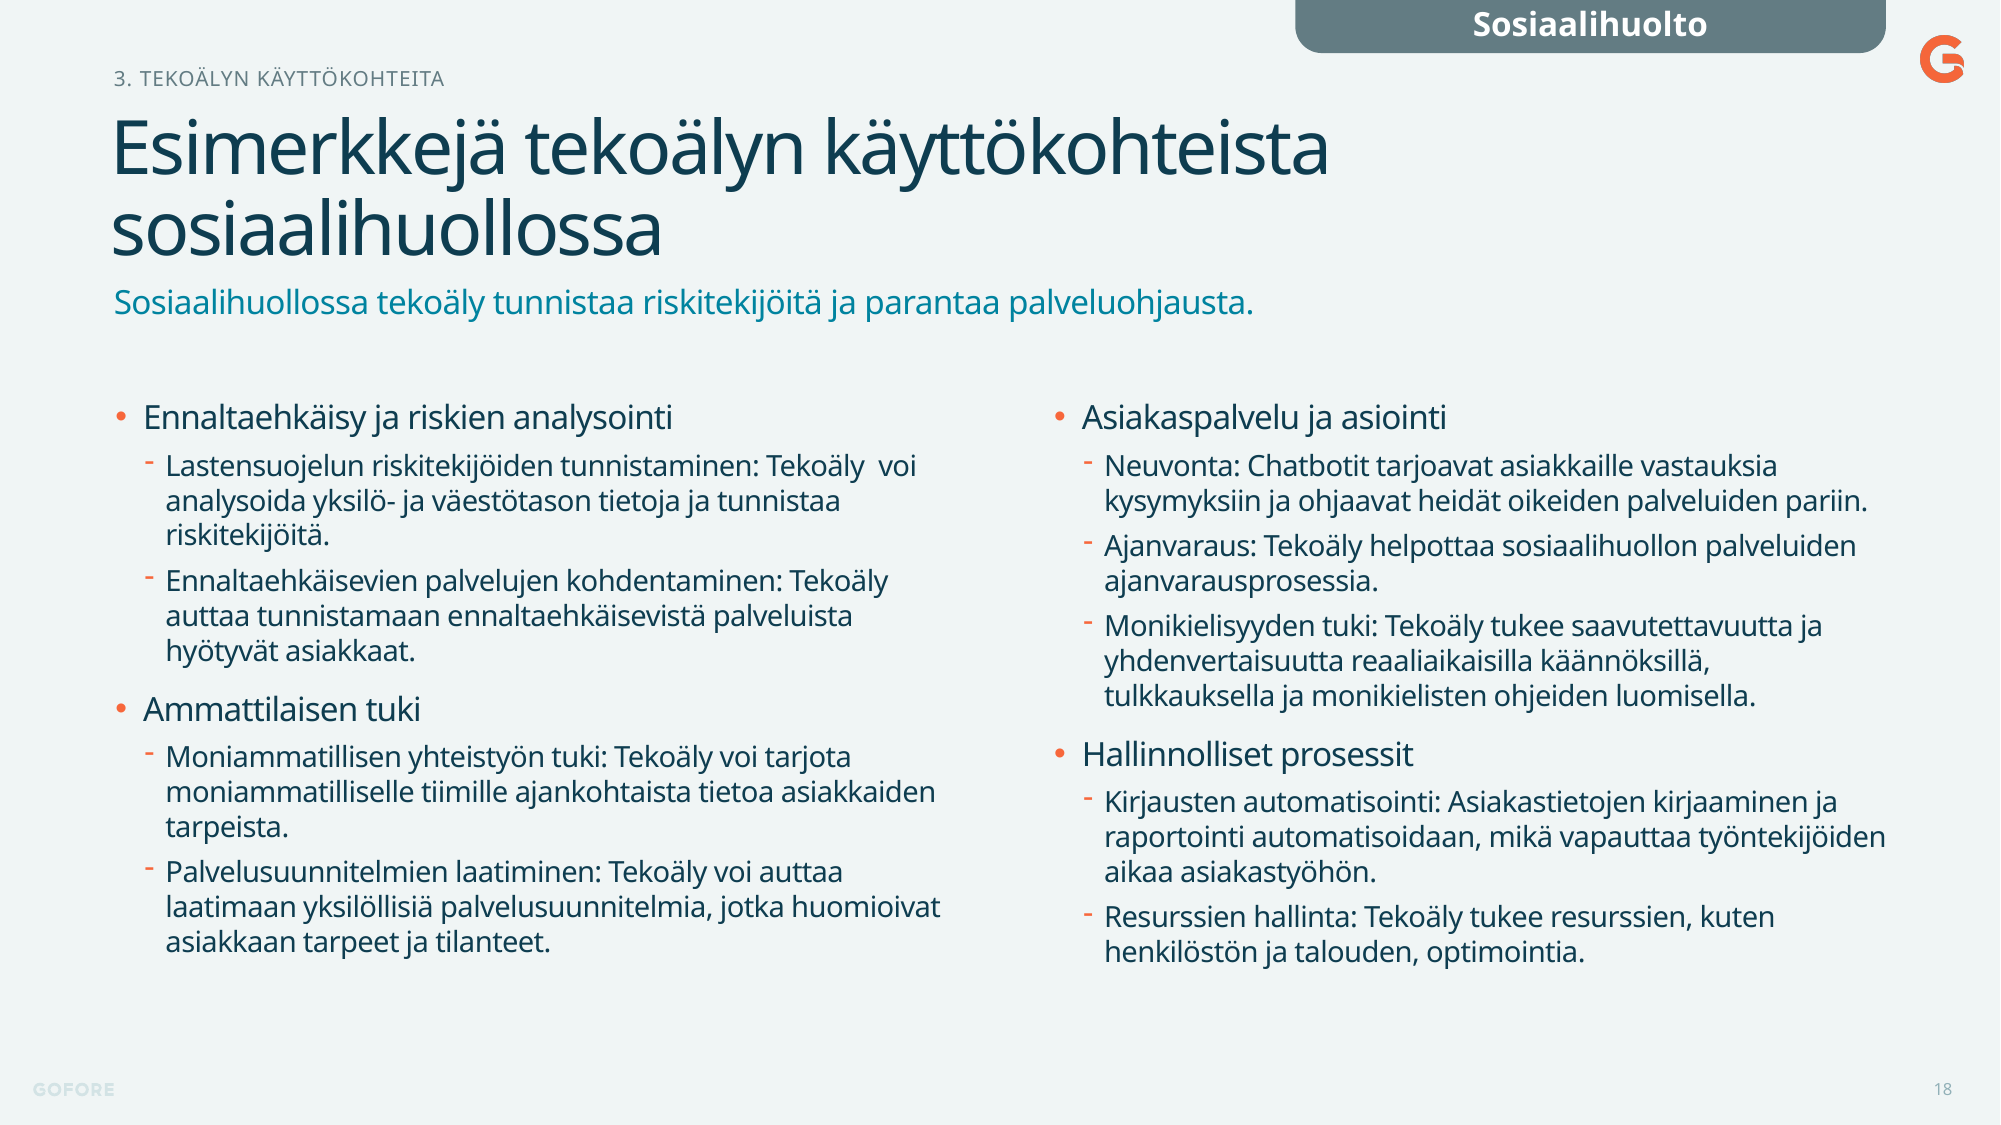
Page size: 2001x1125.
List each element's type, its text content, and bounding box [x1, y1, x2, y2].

list Ennaltaehkäisy ja riskien analysointi Lastensuojelun riskitekijöiden tunnistaminen: Tekoäly voi analysoida yksilö- ja väestötason tietoja ja tunnistaa riskitekijöitä. Ennaltaehkäisevien palvelujen kohdentaminen: Tekoäly auttaa tunnistamaan ennaltaehkäisevistä palveluista hyötyvät asiakkaat. Ammattilaisen tuki Moniammatillisen yhteistyön tuki: Tekoäly voi tarjota moniammatilliselle tiimille ajankohtaista tietoa asiakkaiden tarpeista. Palvelusuunnitelmien laatiminen: Tekoäly voi auttaa laatimaan yksilöllisiä palvelusuunnitelmia, jotka huomioivat asiakkaan tarpeet ja tilanteet. [114, 396, 948, 1052]
list Sosiaalihuollossa tekoäly tunnistaa riskitekijöitä ja parantaa palveluohjausta. [114, 281, 1292, 376]
text_box Sosiaalihuolto [1294, 0, 1887, 55]
title Esimerkkejä tekoälyn käyttökohteista sosiaalihuollossa [110, 101, 1588, 279]
list Asiakaspalvelu ja asiointi Neuvonta: Chatbotit tarjoavat asiakkaille vastauksia kysymyksiin ja ohjaavat heidät oikeiden palveluiden pariin. Ajanvaraus: Tekoäly helpottaa sosiaalihuollon palveluiden ajanvarausprosessia. Monikielisyyden tuki: Tekoäly tukee saavutettavuutta ja yhdenvertaisuutta reaaliaikaisilla käännöksillä, tulkkauksella ja monikielisten ohjeiden luomisella. Hallinnolliset prosessit Kirjausten automatisointi: Asiakastietojen kirjaaminen ja raportointi automatisoidaan, mikä vapauttaa työntekijöiden aikaa asiakastyöhön. Resurssien hallinta: Tekoäly tukee resurssien, kuten henkilöstön ja talouden, optimointia. [1052, 396, 1886, 1052]
list 3. Tekoälyn käyttökohteita [114, 55, 1296, 100]
slide_number 18 [1885, 1074, 1953, 1106]
picture [1920, 35, 1964, 83]
